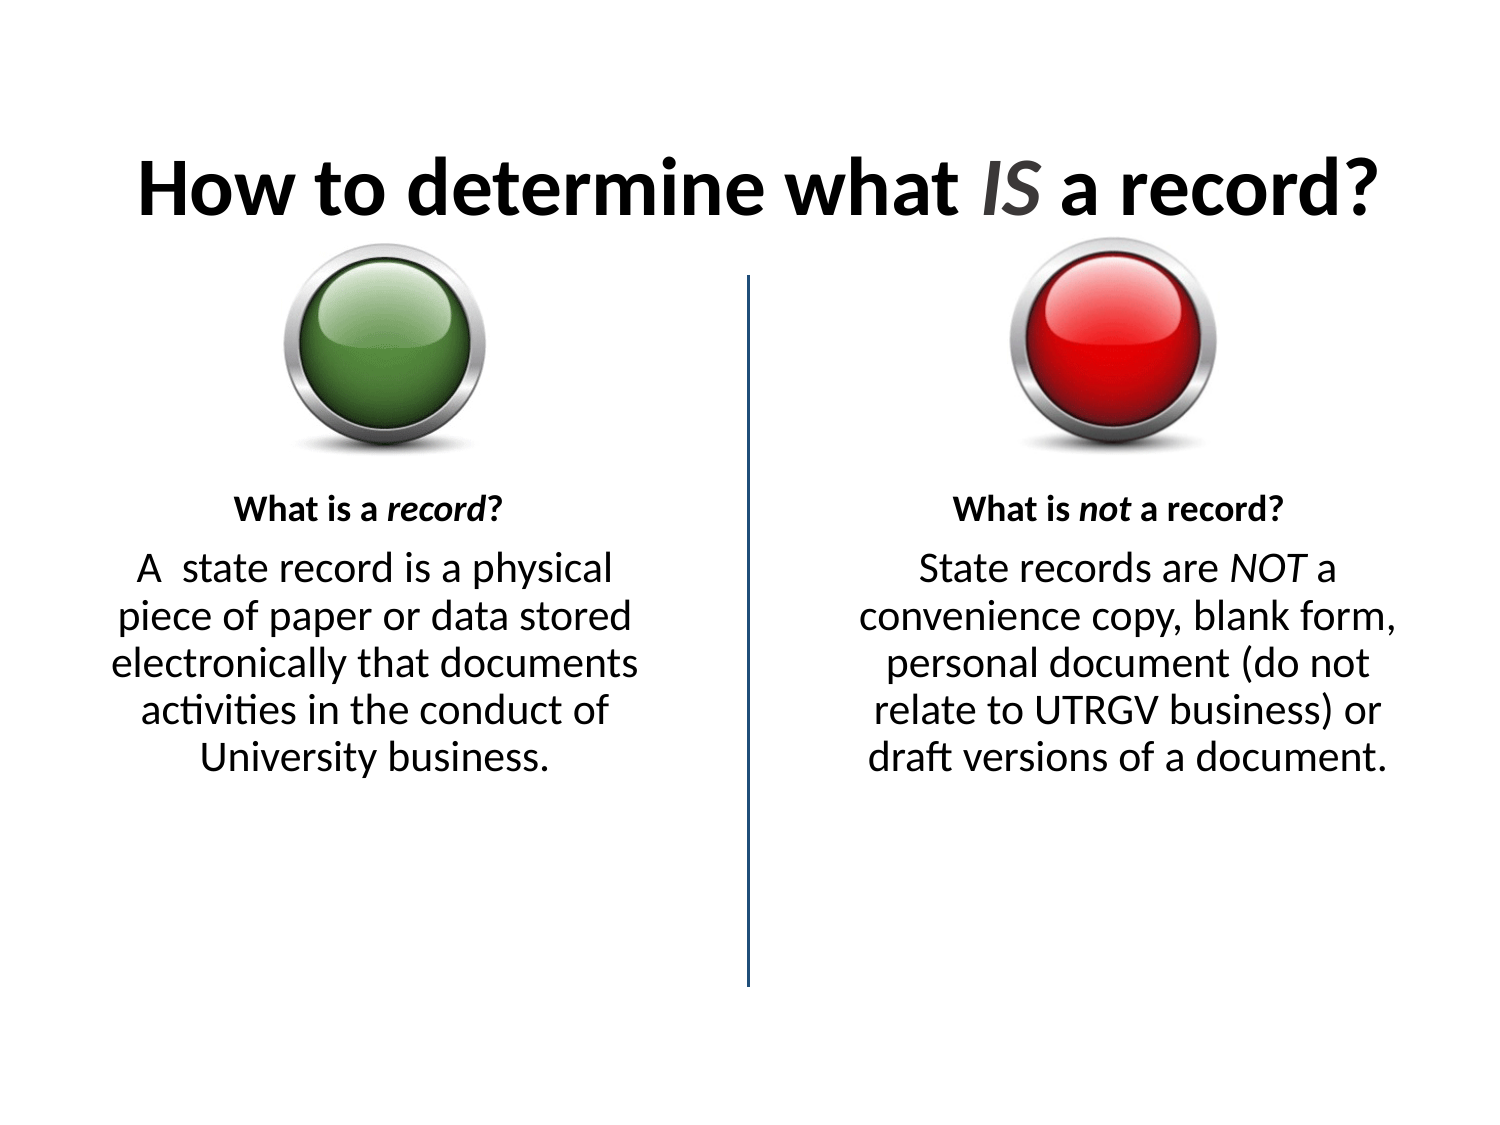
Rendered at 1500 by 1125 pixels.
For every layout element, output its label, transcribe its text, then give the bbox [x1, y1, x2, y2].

list What is not a record? [750, 450, 1500, 538]
list What is a record? [0, 450, 737, 538]
list A state record is a physical piece of paper or data stored electronically that documents activities in the conduct of University business. [87, 537, 663, 1025]
text_box How to determine what IS a record? [87, 125, 1432, 240]
picture [281, 240, 490, 457]
list State records are NOT a convenience copy, blank form, personal document (do not relate to UTRGV business) or draft versions of a document. [825, 537, 1432, 1025]
list What is not a record? [737, 450, 747, 538]
picture [1007, 234, 1220, 458]
